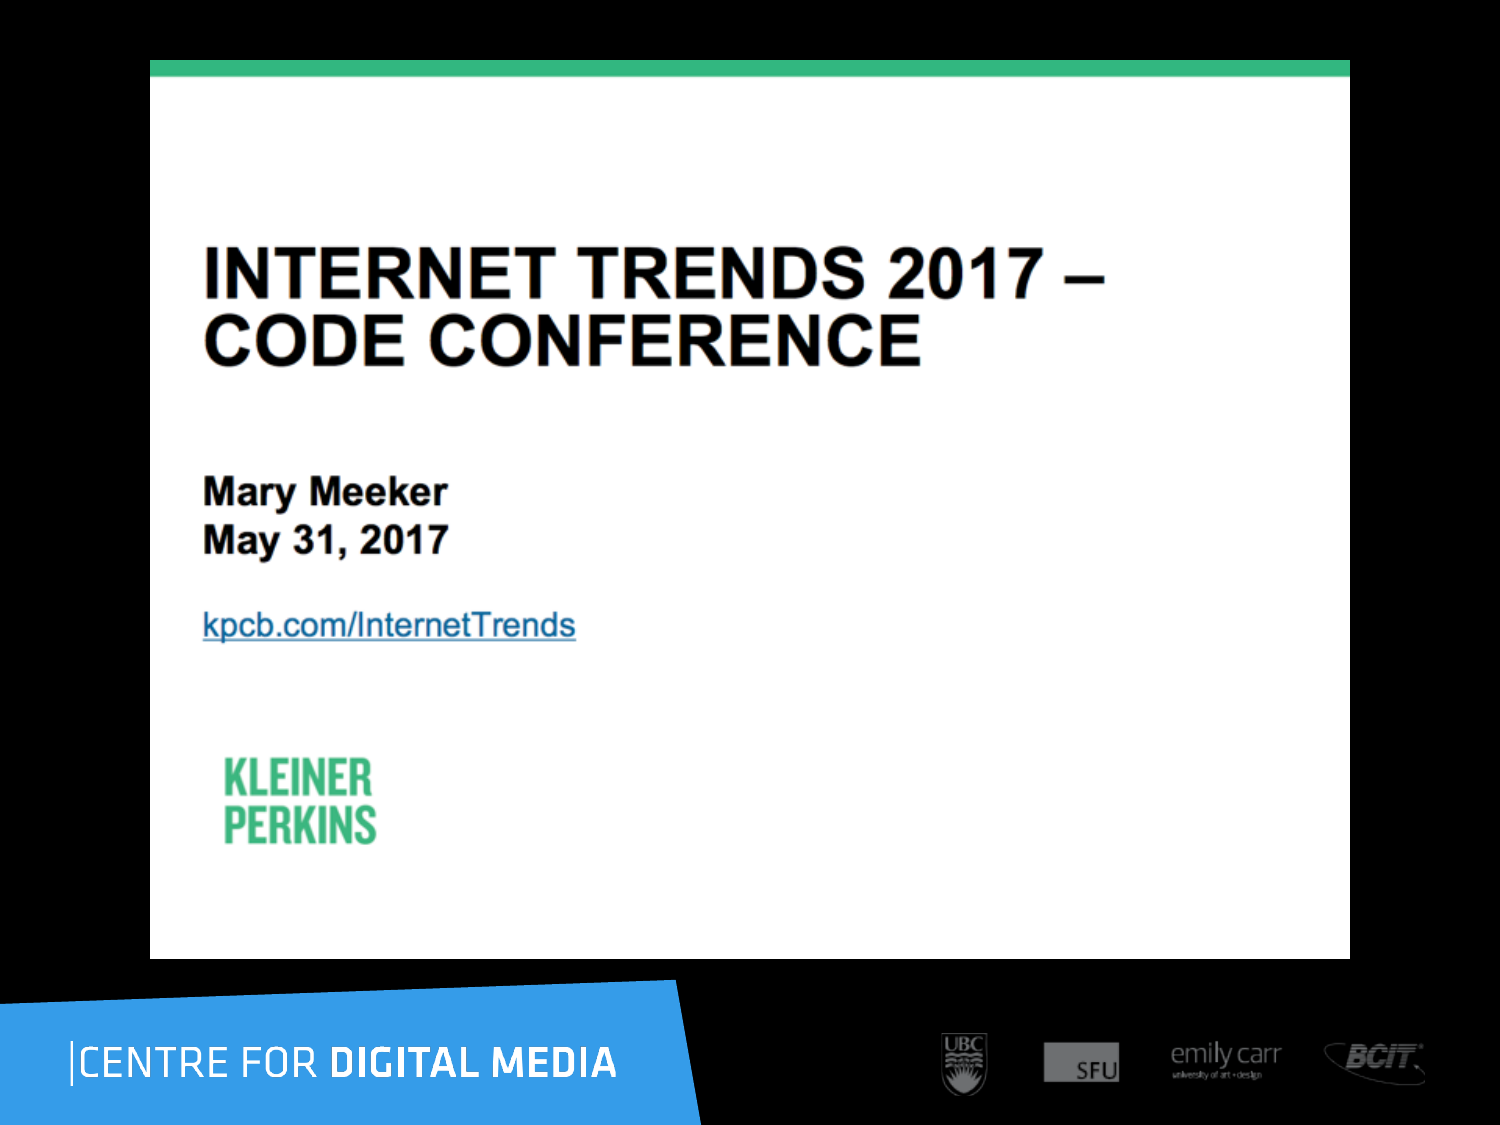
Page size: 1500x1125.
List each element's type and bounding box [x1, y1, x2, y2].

list [149, 60, 1351, 959]
